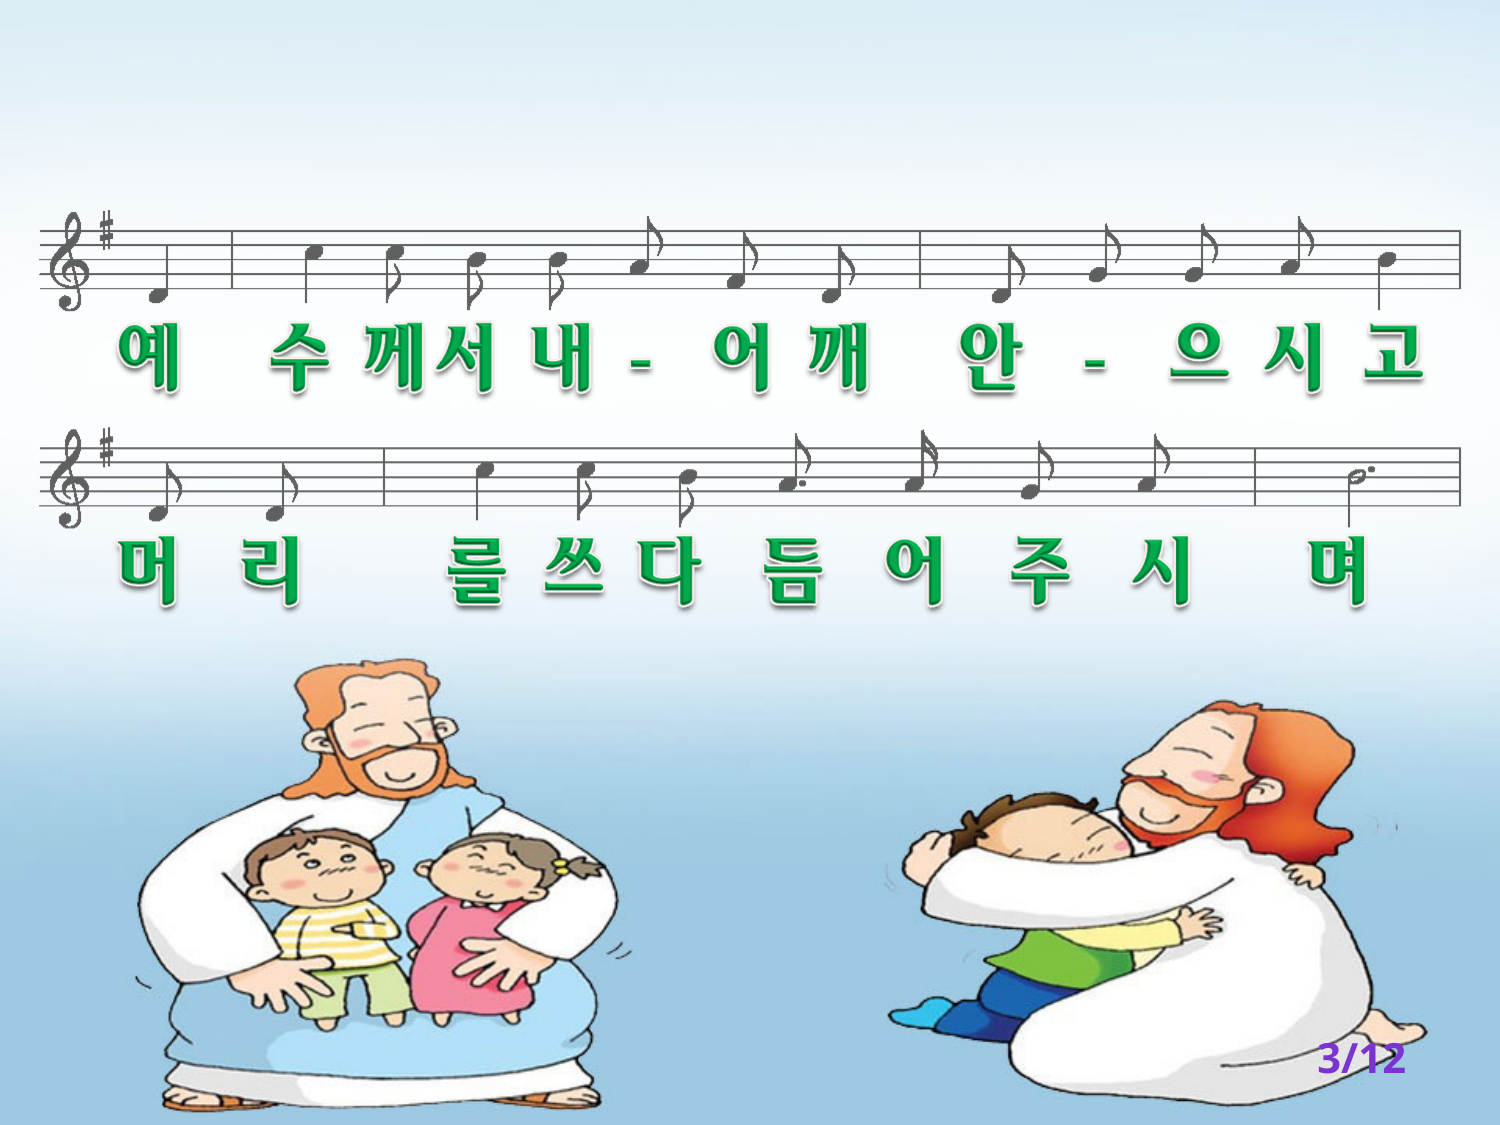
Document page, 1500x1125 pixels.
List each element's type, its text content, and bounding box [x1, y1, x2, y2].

picture [0, 0, 1500, 1125]
text_box 3/12 [1302, 1024, 1422, 1090]
